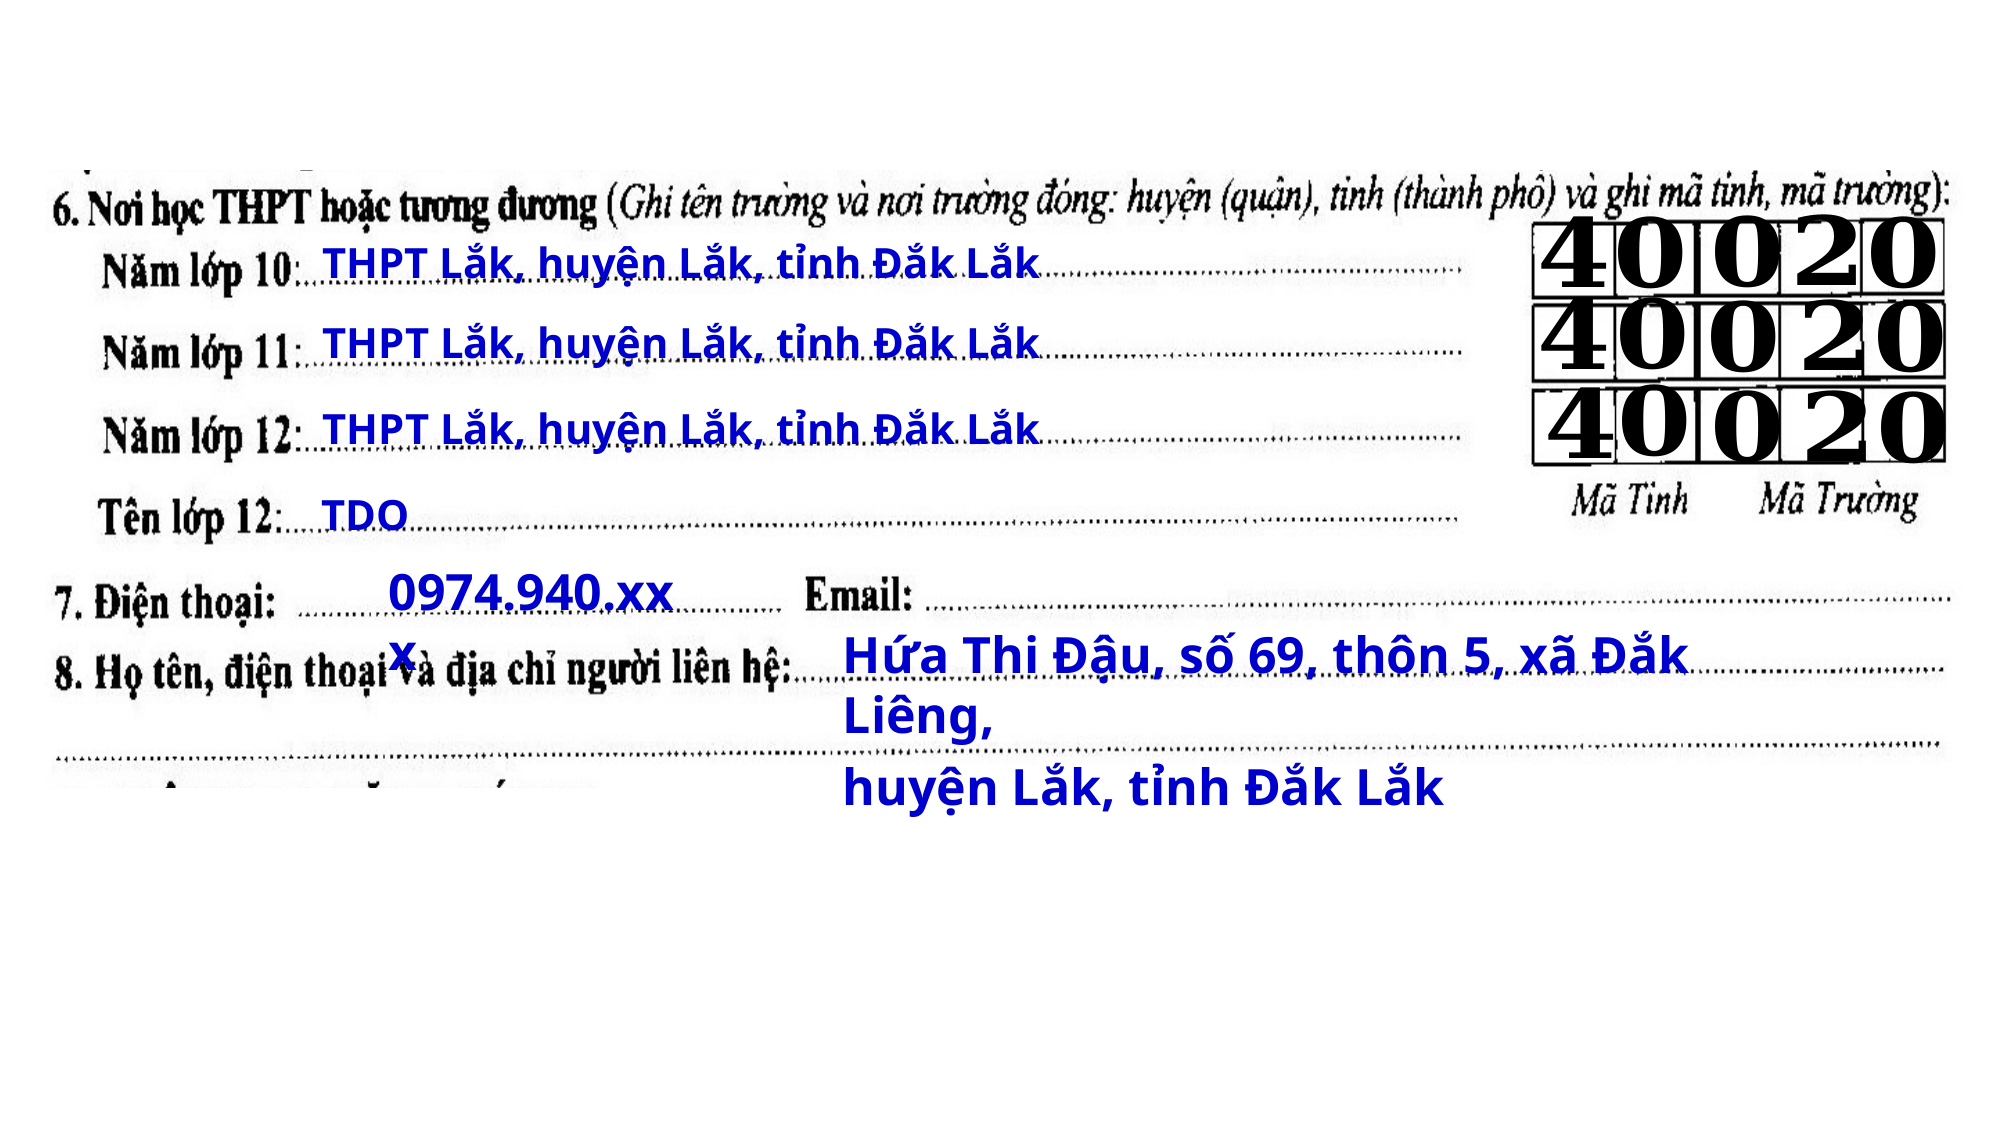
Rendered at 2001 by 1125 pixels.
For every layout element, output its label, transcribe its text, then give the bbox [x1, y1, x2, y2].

picture [26, 170, 1973, 788]
text_box Hứa Thi Đậu, số 69, thôn 5, xã Đắk Liêng, huyện Lắk, tỉnh Đắk Lắk [828, 788, 1867, 824]
